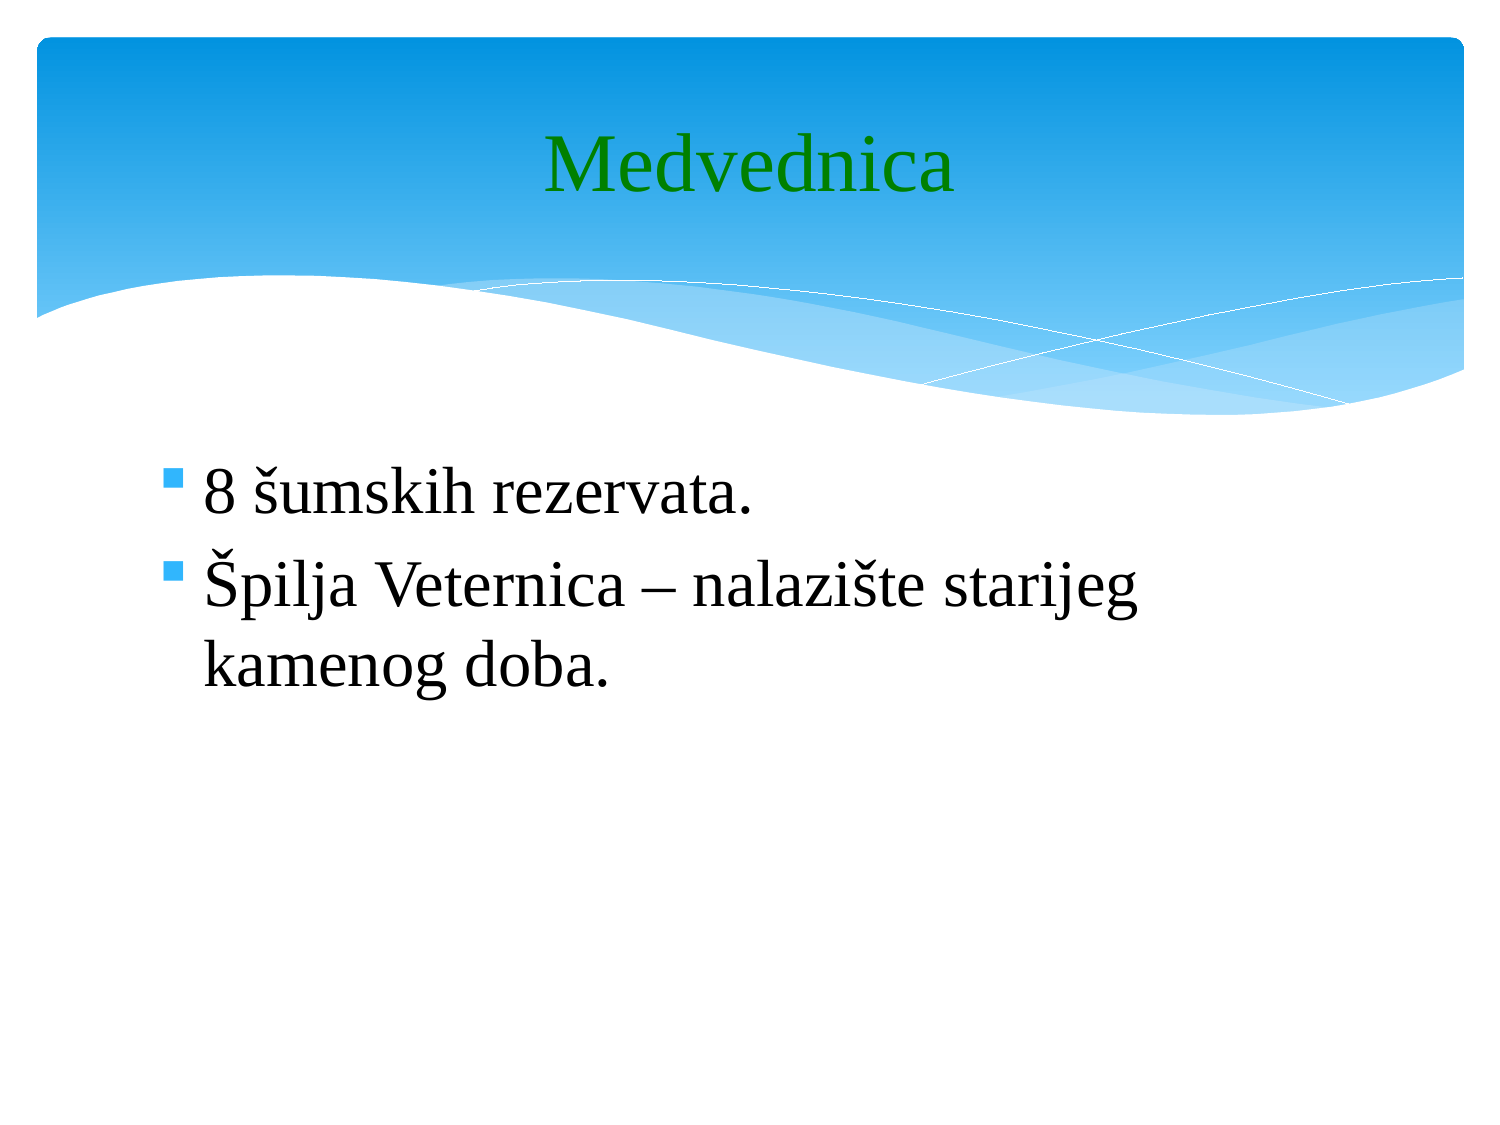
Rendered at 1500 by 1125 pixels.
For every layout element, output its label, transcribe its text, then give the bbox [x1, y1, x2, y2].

list 8 šumskih rezervata. Špilja Veternica – nalazište starijeg kamenog doba. [143, 438, 1359, 1005]
title Medvednica [75, 55, 1425, 261]
